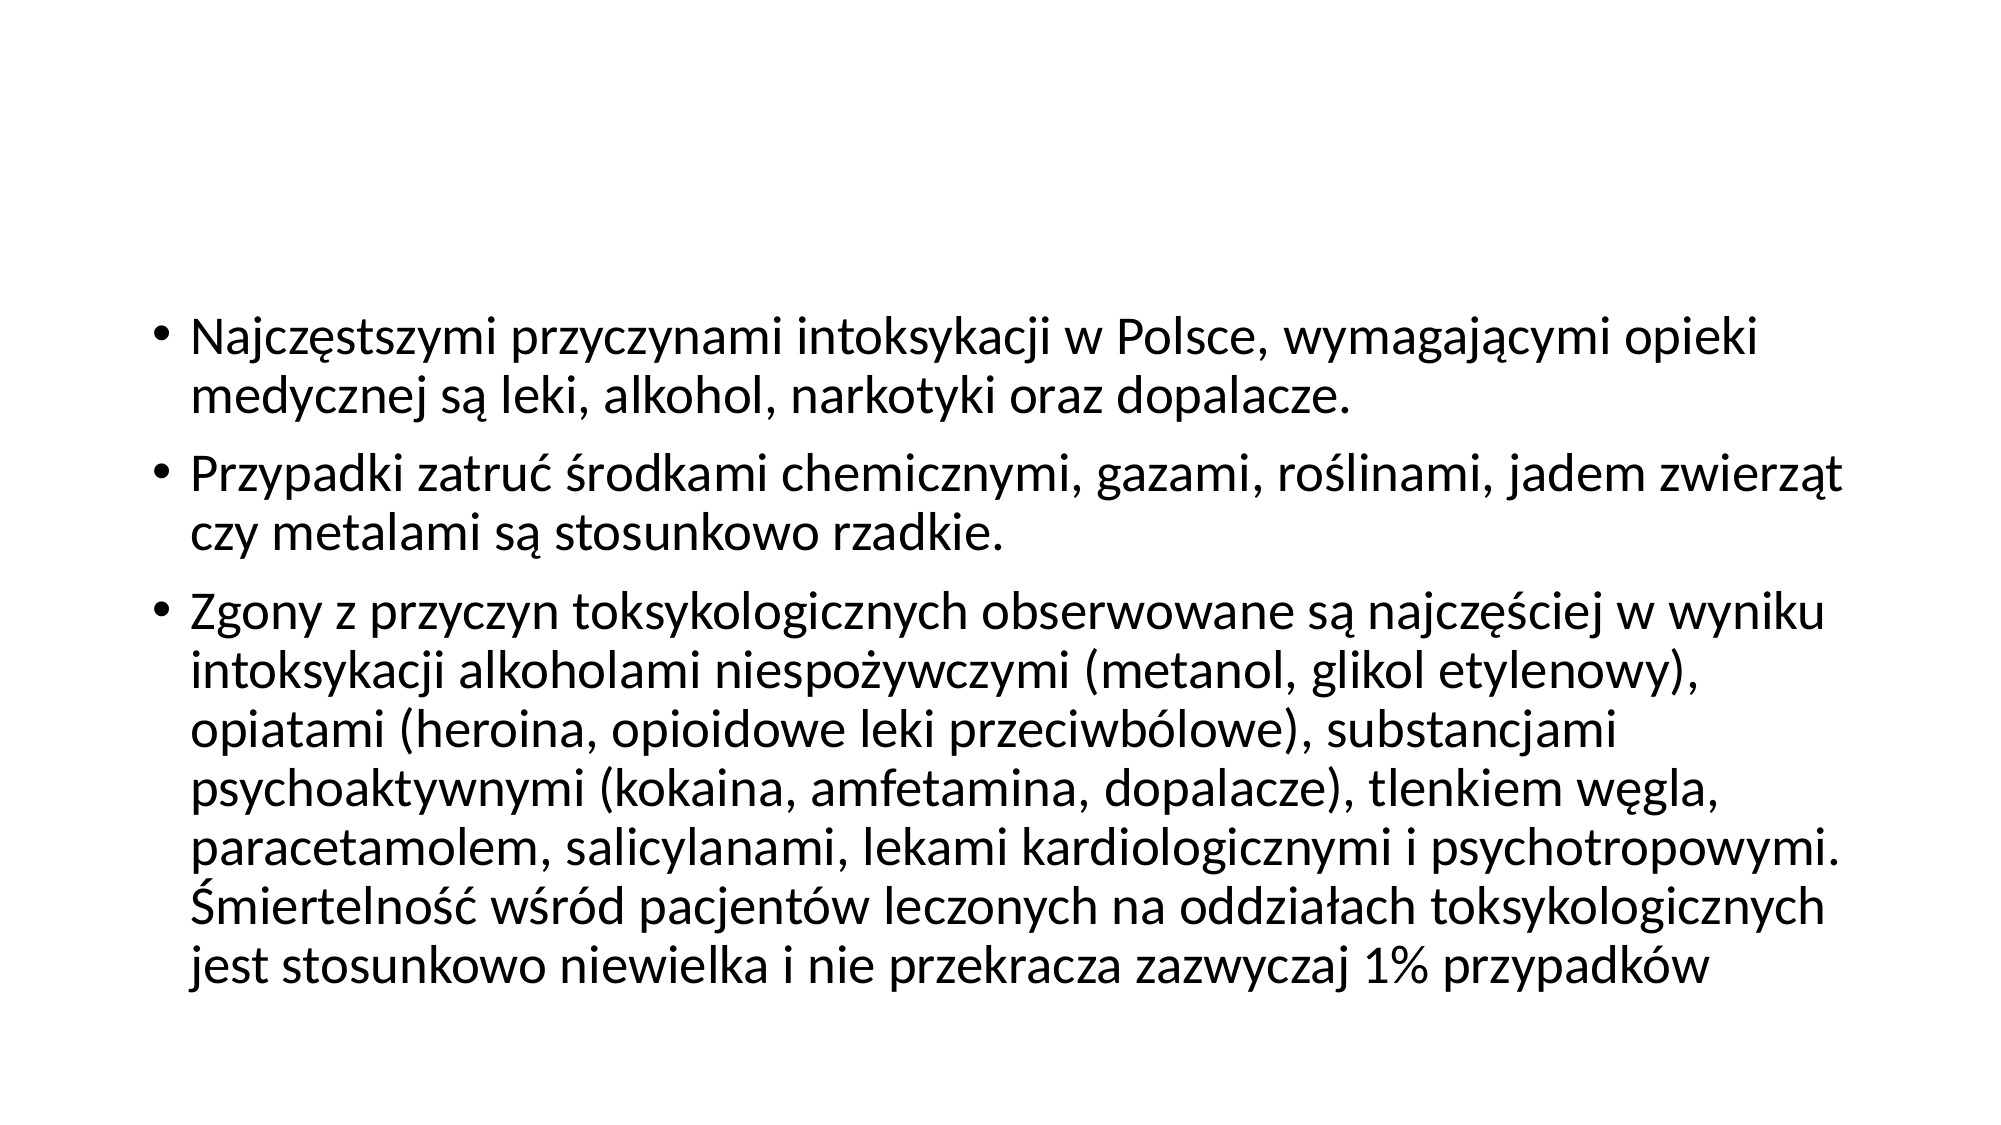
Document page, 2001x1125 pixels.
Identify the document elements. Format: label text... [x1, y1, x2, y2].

list Najczęstszymi przyczynami intoksykacji w Polsce, wymagającymi opieki medycznej są leki, alkohol, narkotyki oraz dopalacze. Przypadki zatruć środkami chemicznymi, gazami, roślinami, jadem zwierząt czy metalami są stosunkowo rzadkie. Zgony z przyczyn toksykologicznych obserwowane są najczęściej w wyniku intoksykacji alkoholami niespożywczymi (metanol, glikol etylenowy), opiatami (heroina, opioidowe leki przeciwbólowe), substancjami psychoaktywnymi (kokaina, amfetamina, dopalacze), tlenkiem węgla, paracetamolem, salicylanami, lekami kardiologicznymi i psychotropowymi. Śmiertelność wśród pacjentów leczonych na oddziałach toksykologicznych jest stosunkowo niewielka i nie przekracza zazwyczaj 1% przypadków [137, 299, 1863, 1014]
